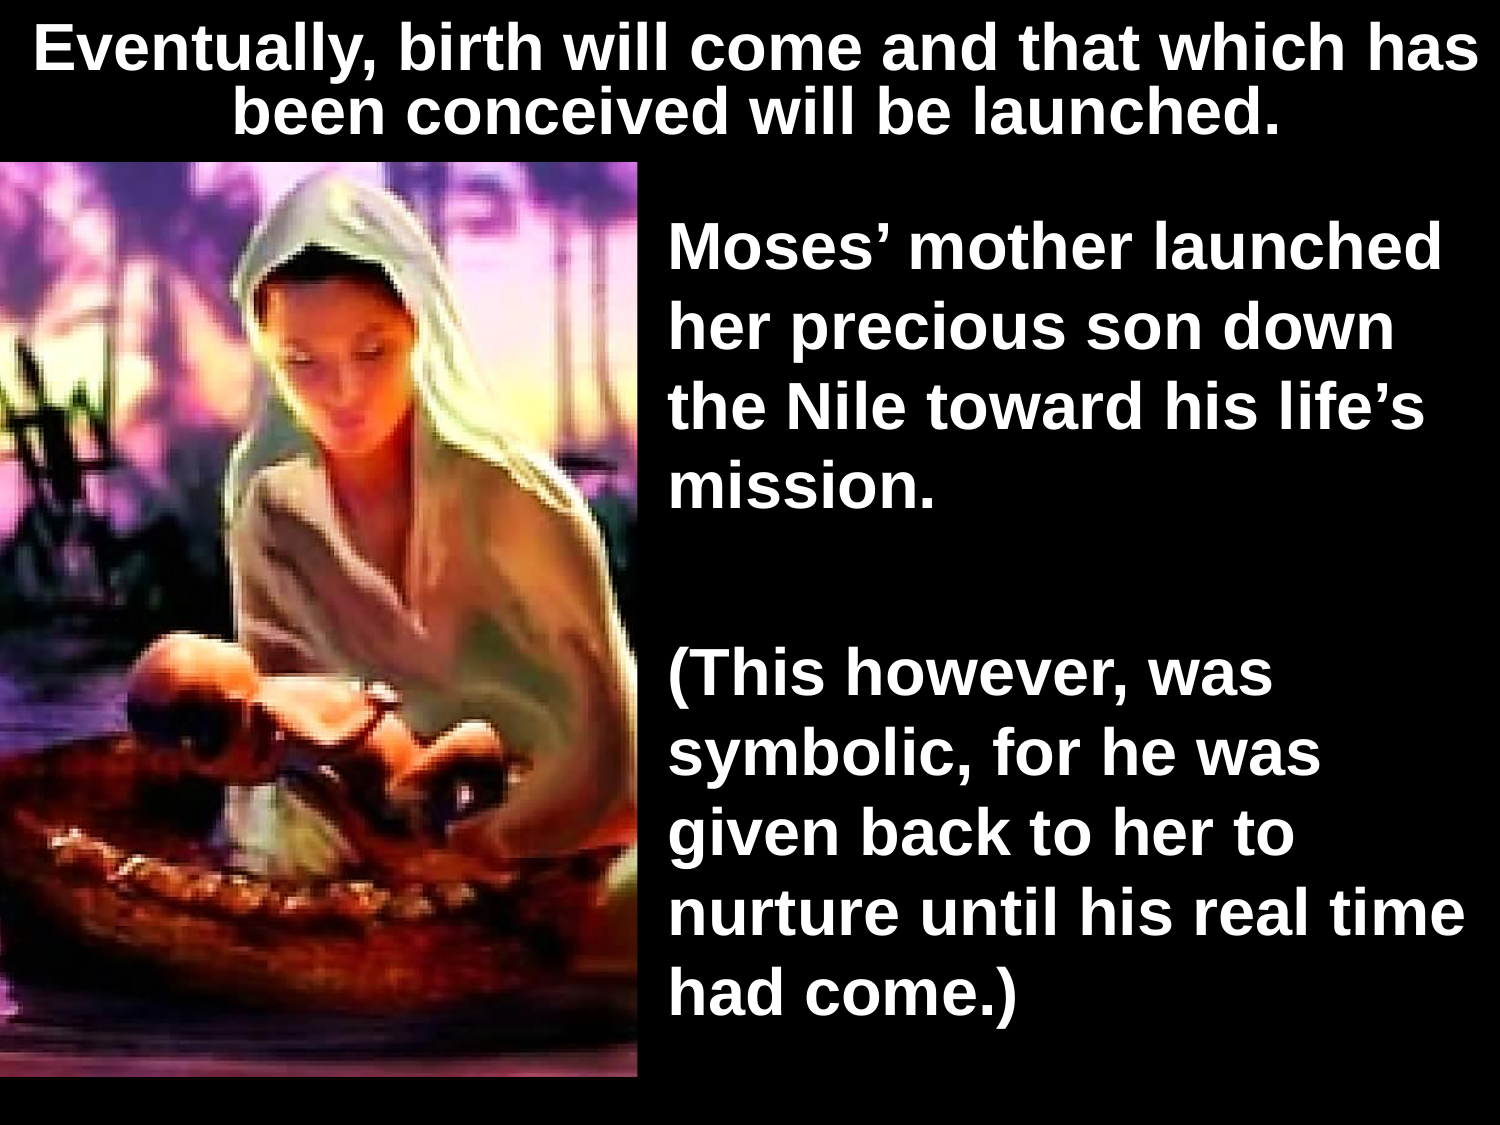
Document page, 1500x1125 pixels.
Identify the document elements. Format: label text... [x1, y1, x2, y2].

title Eventually, birth will come and that which has been conceived will be launched. [0, 0, 1500, 163]
picture [0, 162, 638, 1077]
list Moses’ mother launched her precious son down the Nile toward his life’s mission. (This however, was symbolic, for he was given back to her to nurture until his real time had come.) [637, 187, 1500, 1125]
